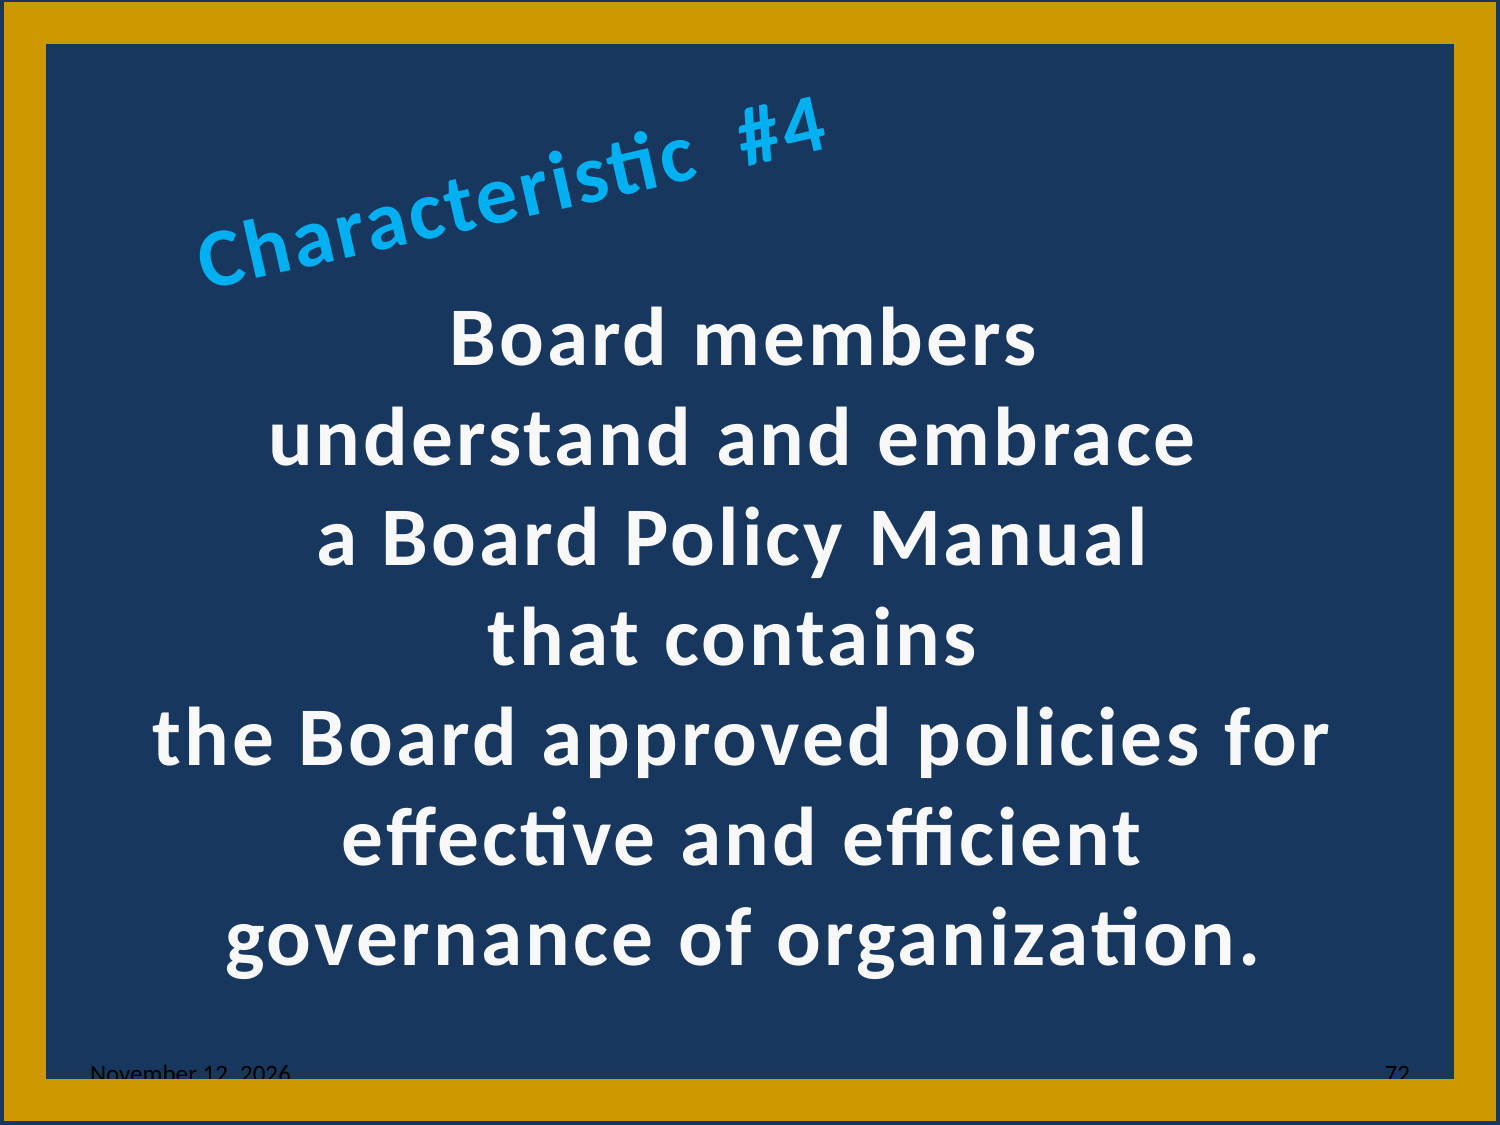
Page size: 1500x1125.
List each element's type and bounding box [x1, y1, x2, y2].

text_box [23, 21, 1477, 1102]
